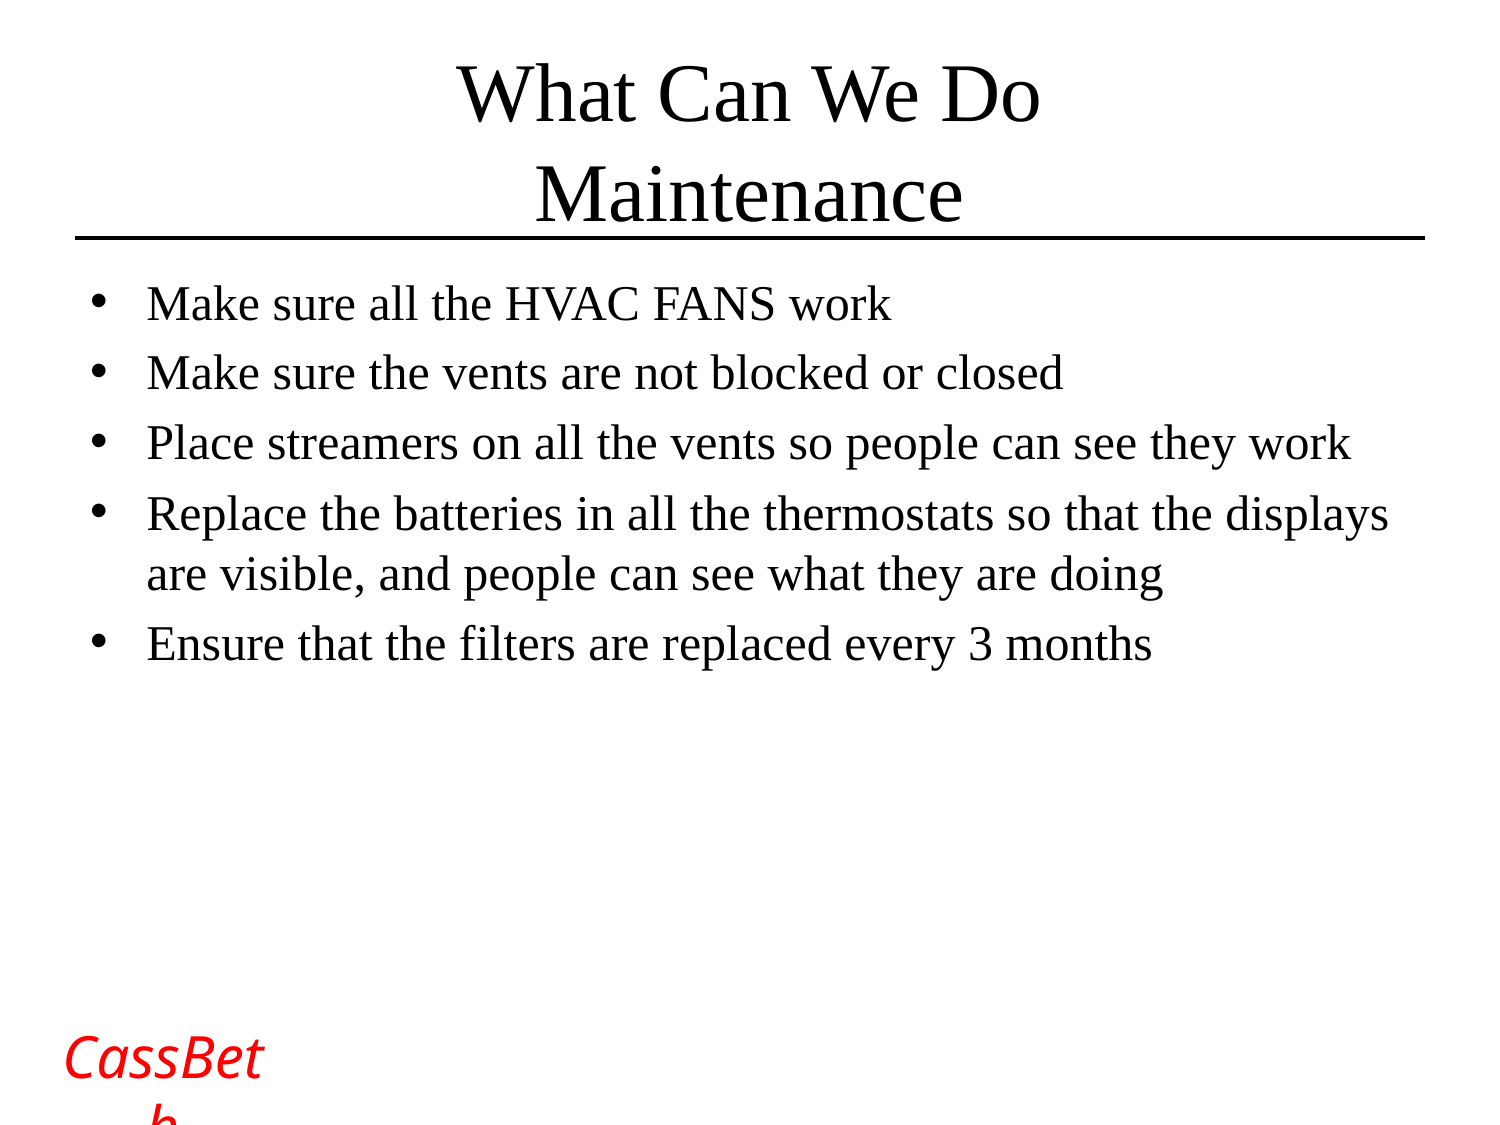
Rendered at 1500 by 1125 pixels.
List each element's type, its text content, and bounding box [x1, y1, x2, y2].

title What Can We Do Maintenance [75, 44, 1425, 232]
list Make sure all the HVAC FANS work Make sure the vents are not blocked or closed Place streamers on all the vents so people can see they work Replace the batteries in all the thermostats so that the displays are visible, and people can see what they are doing Ensure that the filters are replaced every 3 months [75, 262, 1425, 1000]
